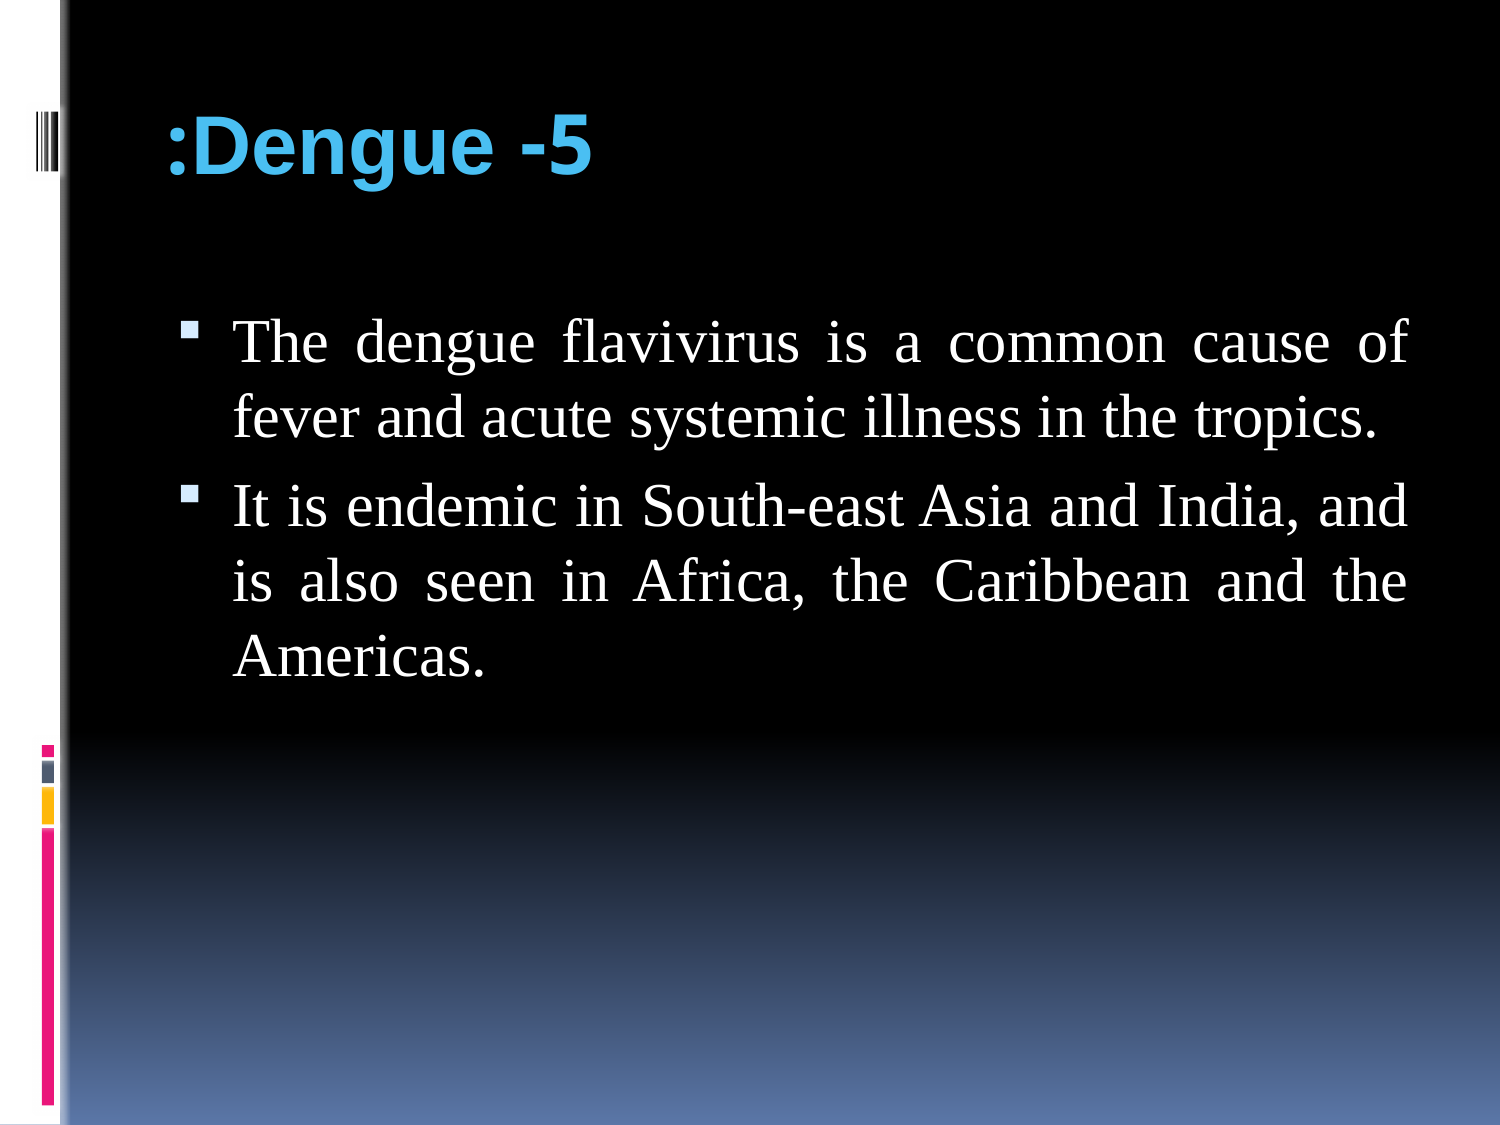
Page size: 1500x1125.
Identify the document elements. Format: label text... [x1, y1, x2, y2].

title 5- Dengue: [150, 83, 1425, 234]
list The dengue flavivirus is a common cause of fever and acute systemic illness in the tropics. It is endemic in South-east Asia and India, and is also seen in Africa, the Caribbean and the Americas. [150, 292, 1425, 1043]
